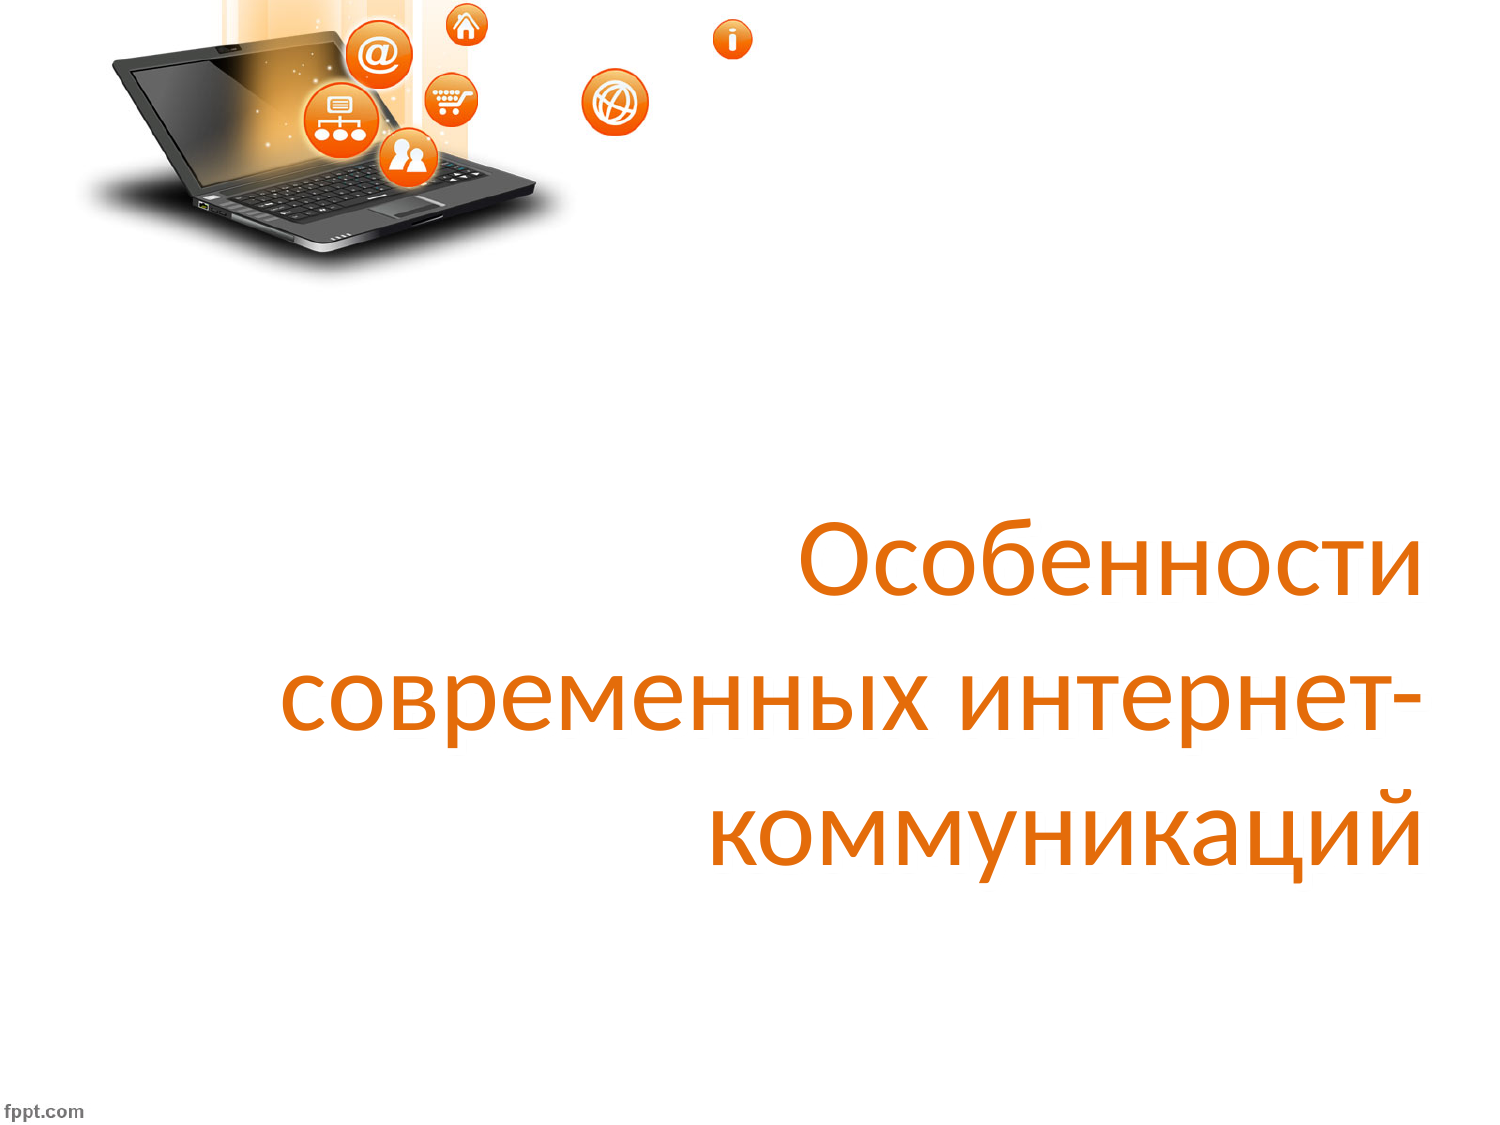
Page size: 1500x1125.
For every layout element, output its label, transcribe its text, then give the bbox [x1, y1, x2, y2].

title Особенности современных интернет- коммуникаций [187, 328, 1442, 1043]
picture [0, 0, 1500, 1125]
